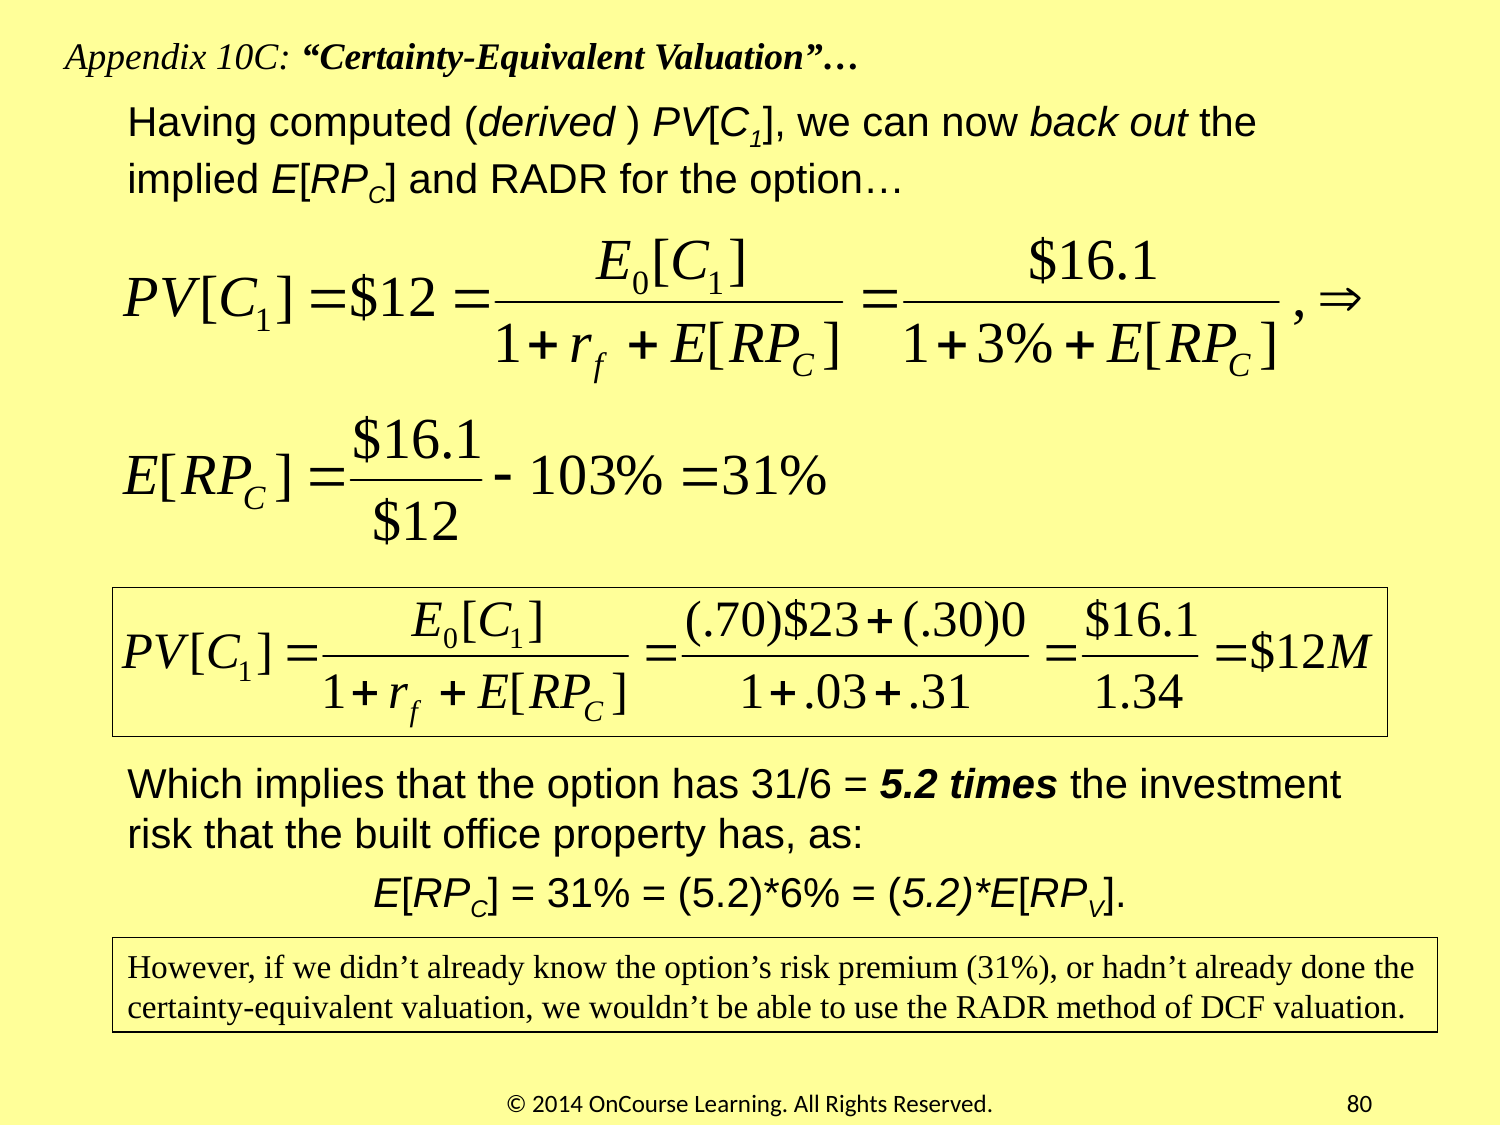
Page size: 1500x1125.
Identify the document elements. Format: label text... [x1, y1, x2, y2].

footer © 2014 OnCourse Learning. All Rights Reserved. [300, 1050, 1200, 1125]
text_box Which implies that the option has 31/6 = 5.2 times the investment risk that the built office property has, as: E[RPC] = 31% = (5.2)*6% = (5.2)*E[RPV]. [112, 749, 1388, 930]
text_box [112, 224, 1388, 556]
text_box Having computed (derived ) PV[C1], we can now back out the implied E[RPC] and RADR for the option… [112, 87, 1388, 216]
text_box However, if we didn’t already know the option’s risk premium (31%), or hadn’t already done the certainty-equivalent valuation, we wouldn’t be able to use the RADR method of DCF valuation. [112, 937, 1438, 1032]
slide_number 80 [1200, 1050, 1388, 1125]
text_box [112, 587, 1388, 737]
text_box Appendix 10C: “Certainty-Equivalent Valuation”… [50, 24, 1150, 85]
